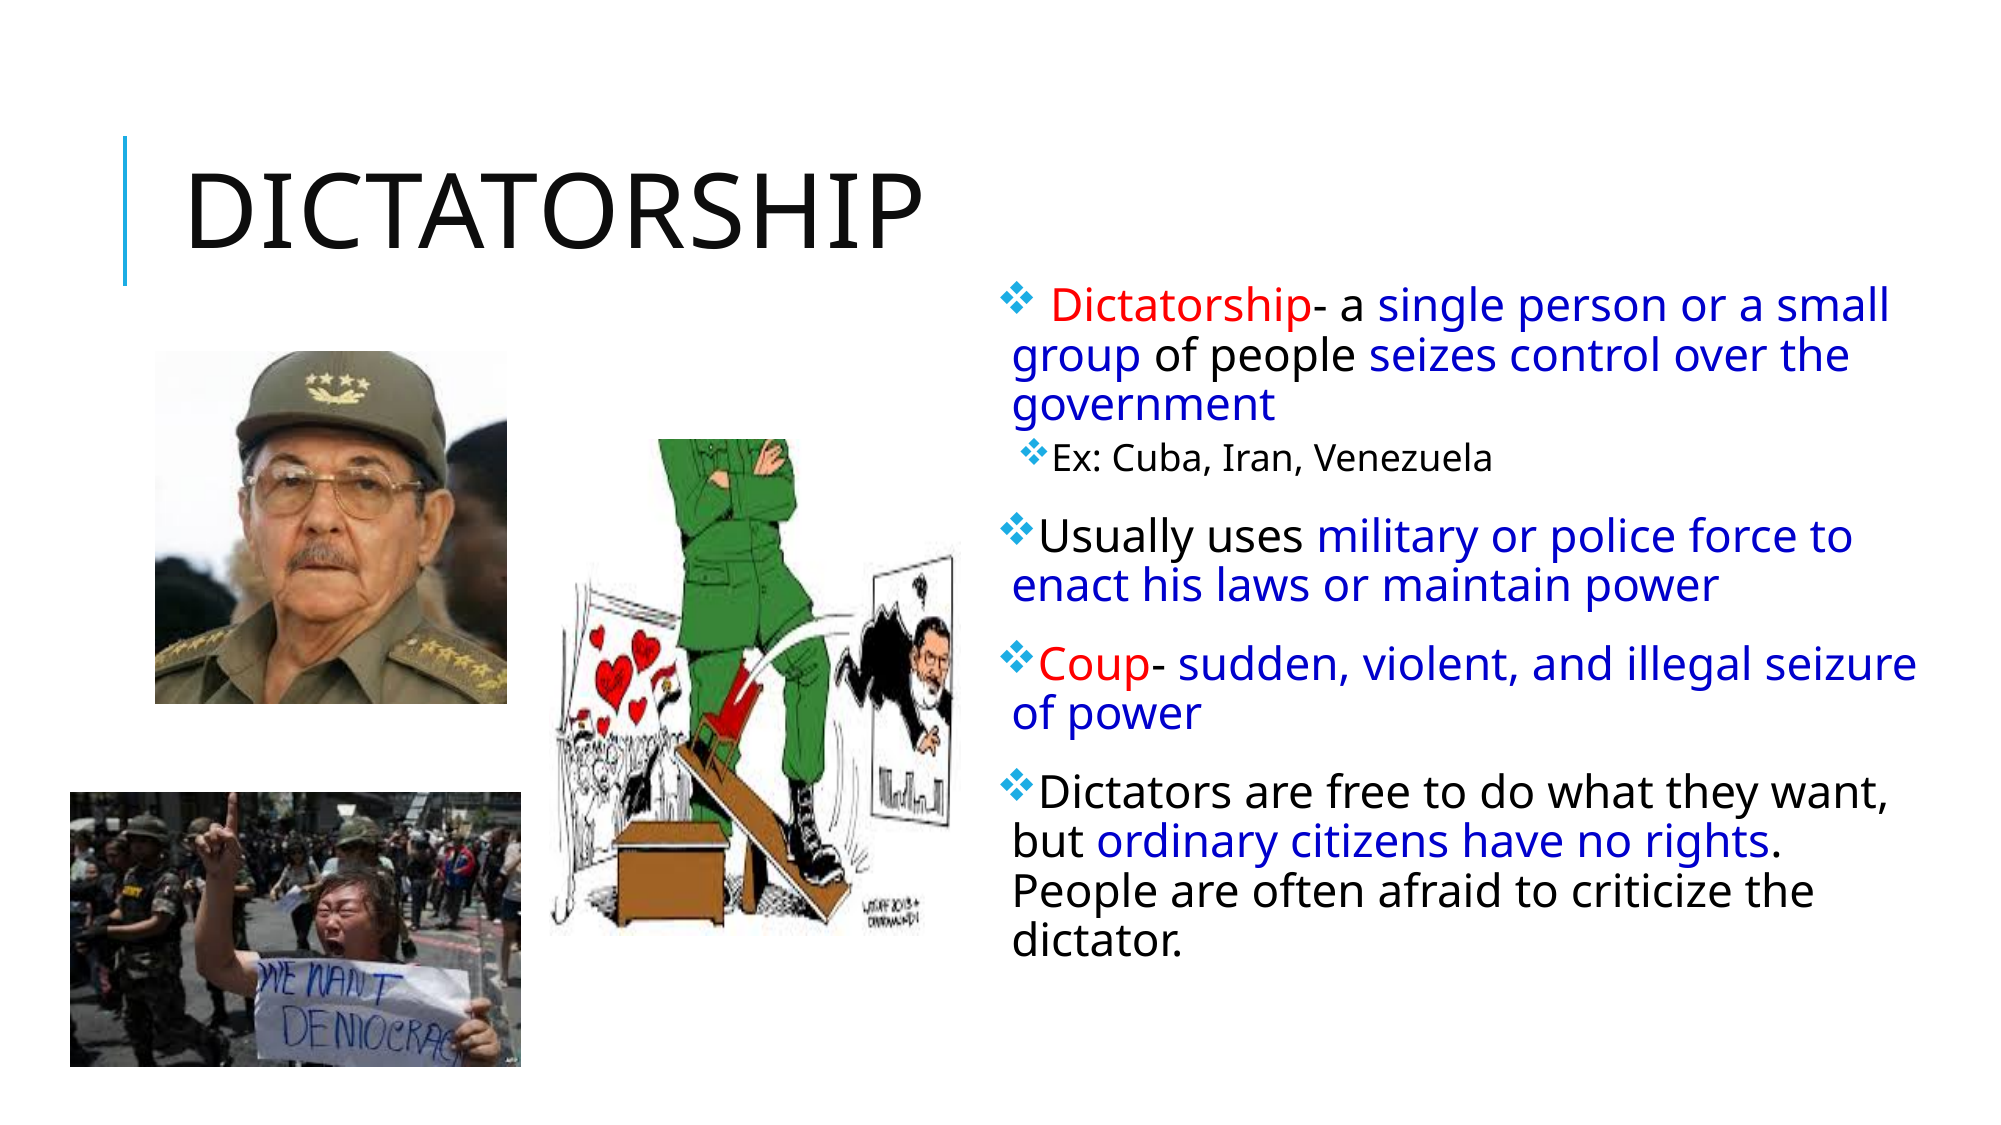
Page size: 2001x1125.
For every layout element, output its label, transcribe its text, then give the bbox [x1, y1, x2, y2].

list Dictatorship- a single person or a small group of people seizes control over the government Ex: Cuba, Iran, Venezuela Usually uses military or police force to enact his laws or maintain power Coup- sudden, violent, and illegal seizure of power Dictators are free to do what they want, but ordinary citizens have no rights. People are often afraid to criticize the dictator. [988, 274, 1937, 1035]
title Dictatorship [168, 96, 1763, 342]
picture [549, 438, 962, 936]
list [154, 351, 507, 704]
picture [70, 792, 521, 1067]
